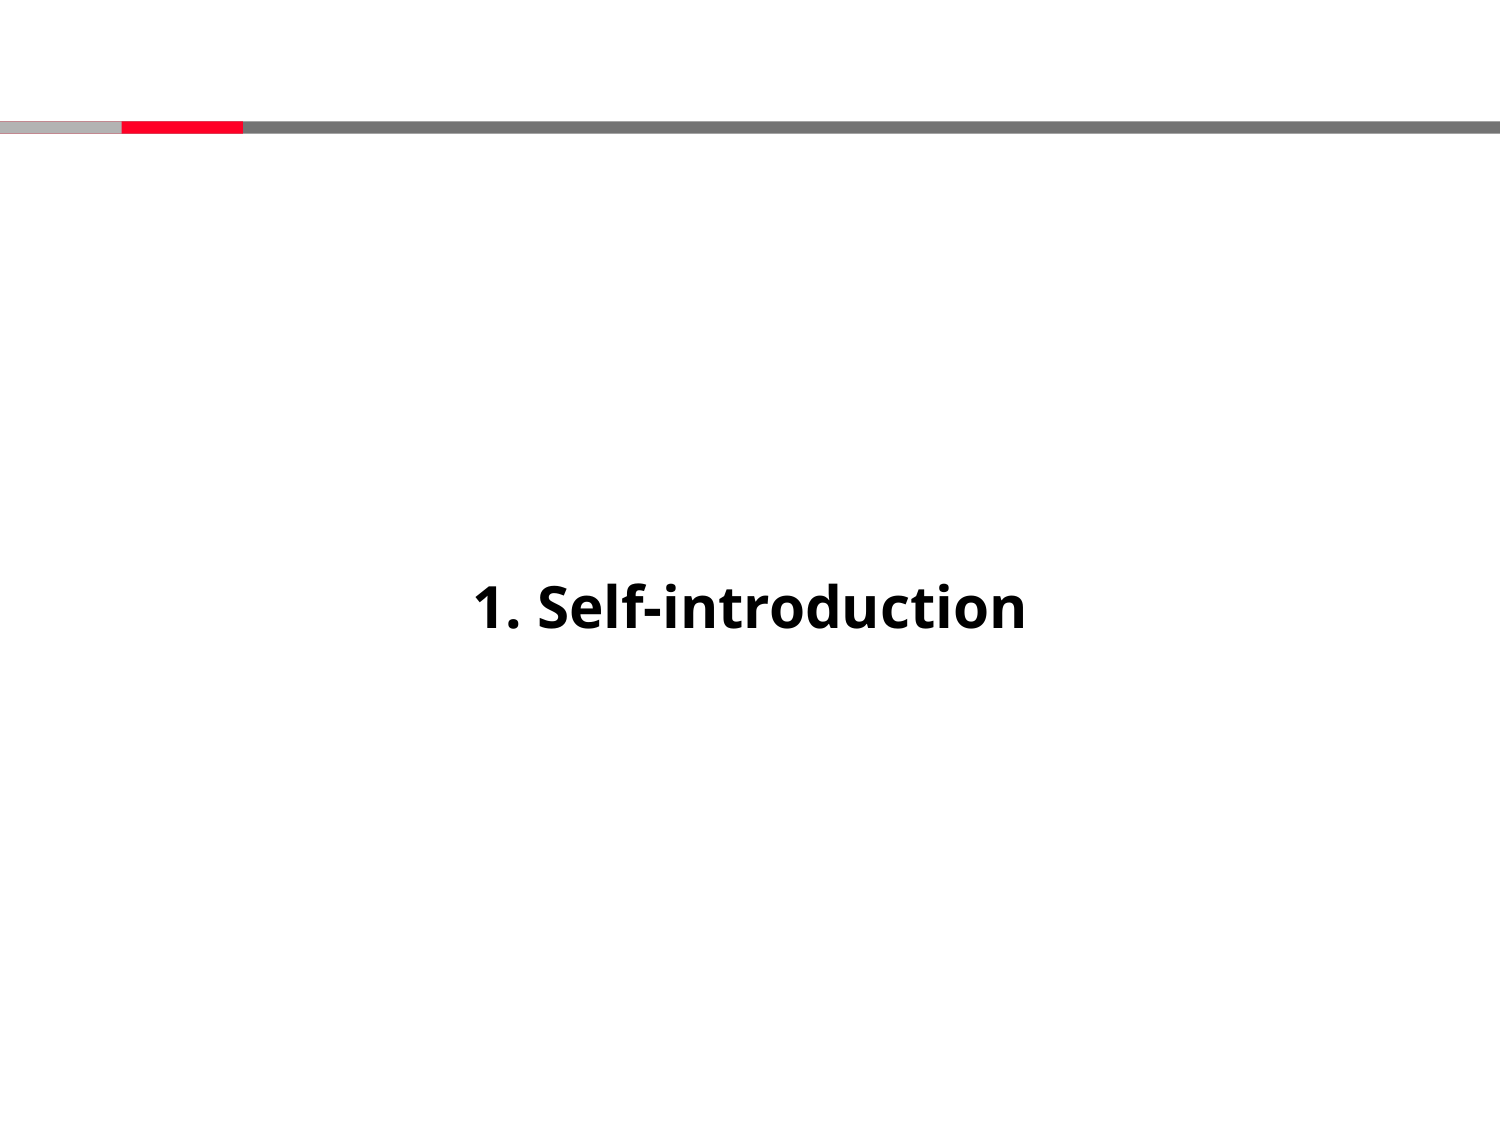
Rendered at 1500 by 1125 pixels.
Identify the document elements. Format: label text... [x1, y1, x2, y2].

title 1. Self-introduction [431, 562, 1069, 649]
